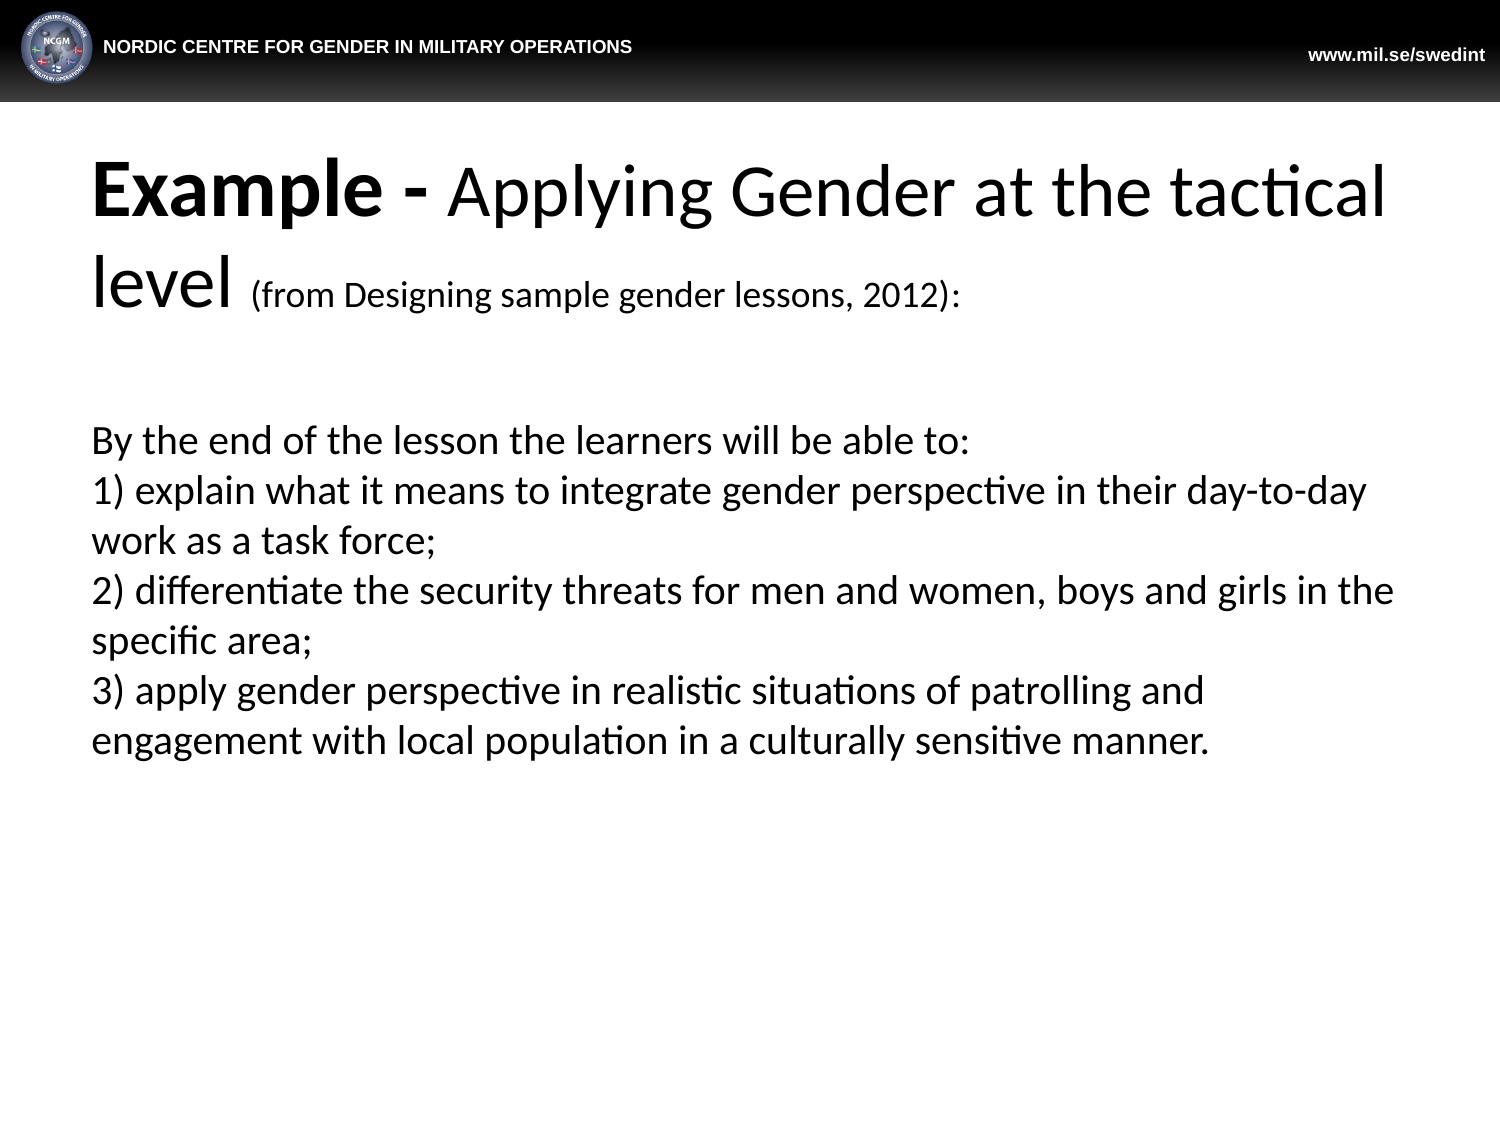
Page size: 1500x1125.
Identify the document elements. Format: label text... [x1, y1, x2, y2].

title Example - Applying Gender at the tactical level (from Designing sample gender lessons, 2012): By the end of the lesson the learners will be able to: 1) explain what it means to integrate gender perspective in their day-to-day work as a task force; 2) differentiate the security threats for men and women, boys and girls in the specific area; 3) apply gender perspective in realistic situations of patrolling and engagement with local population in a culturally sensitive manner. [76, 125, 1427, 279]
picture [17, 7, 96, 87]
